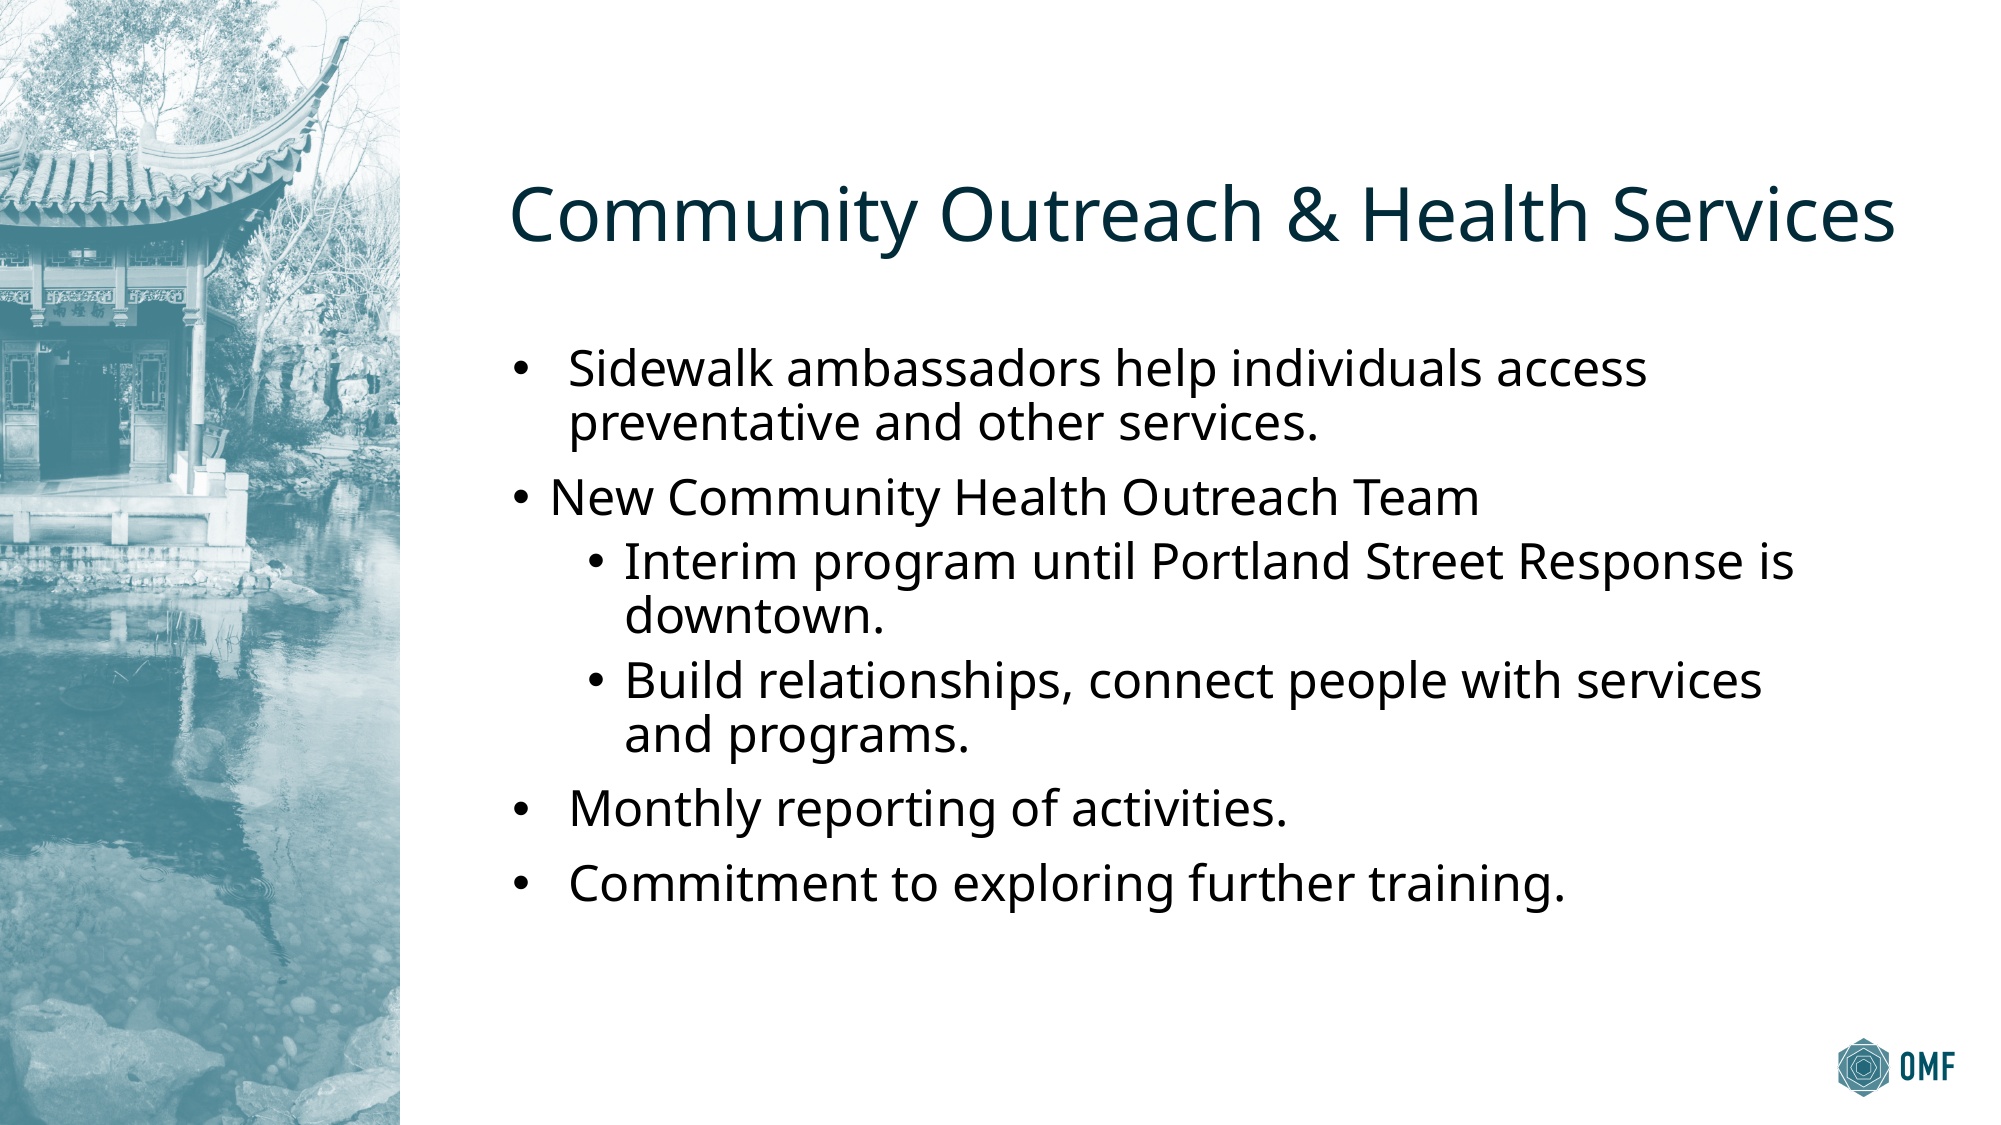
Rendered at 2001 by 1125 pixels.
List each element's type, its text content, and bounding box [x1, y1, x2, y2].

list Sidewalk ambassadors help individuals access preventative and other services. New Community Health Outreach Team Interim program until Portland Street Response is downtown. Build relationships, connect people with services and programs. Monthly reporting of activities. Commitment to exploring further training. [497, 335, 1932, 1013]
title Community Outreach & Health Services [493, 169, 1932, 387]
